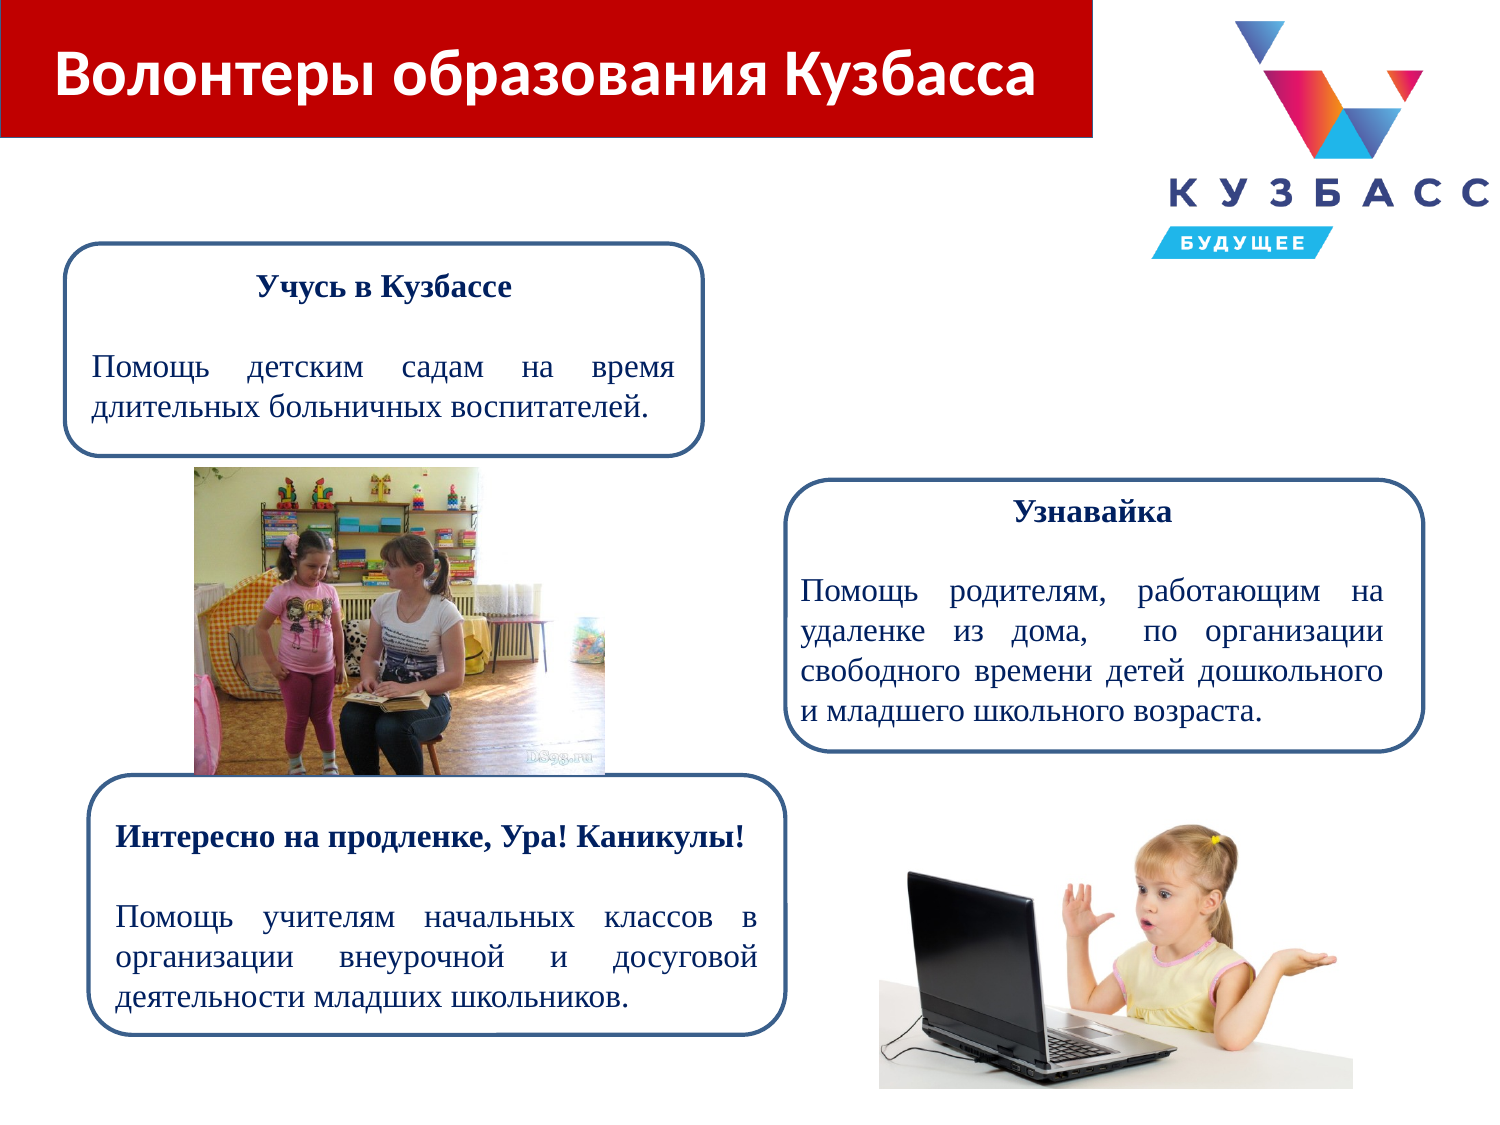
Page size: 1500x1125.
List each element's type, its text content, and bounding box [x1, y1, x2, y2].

text_box Волонтеры образования Кузбасса [0, 0, 1095, 139]
text_box [813, 477, 1396, 481]
picture [1151, 21, 1489, 259]
picture [194, 467, 605, 776]
text_box [793, 483, 1426, 754]
text_box Узнавайка Помощь родителям, работающим на удаленке из дома, по организации свободного времени детей дошкольного и младшего школьного возраста. [785, 481, 1400, 736]
text_box [86, 772, 788, 1037]
text_box [62, 241, 705, 459]
picture [879, 774, 1353, 1089]
text_box Интересно на продленке, Ура! Каникулы! Помощь учителям начальных классов в организации внеурочной и досуговой деятельности младших школьников. [100, 806, 774, 1022]
text_box Учусь в Кузбассе Помощь детским садам на время длительных больничных воспитателей. [76, 256, 691, 432]
